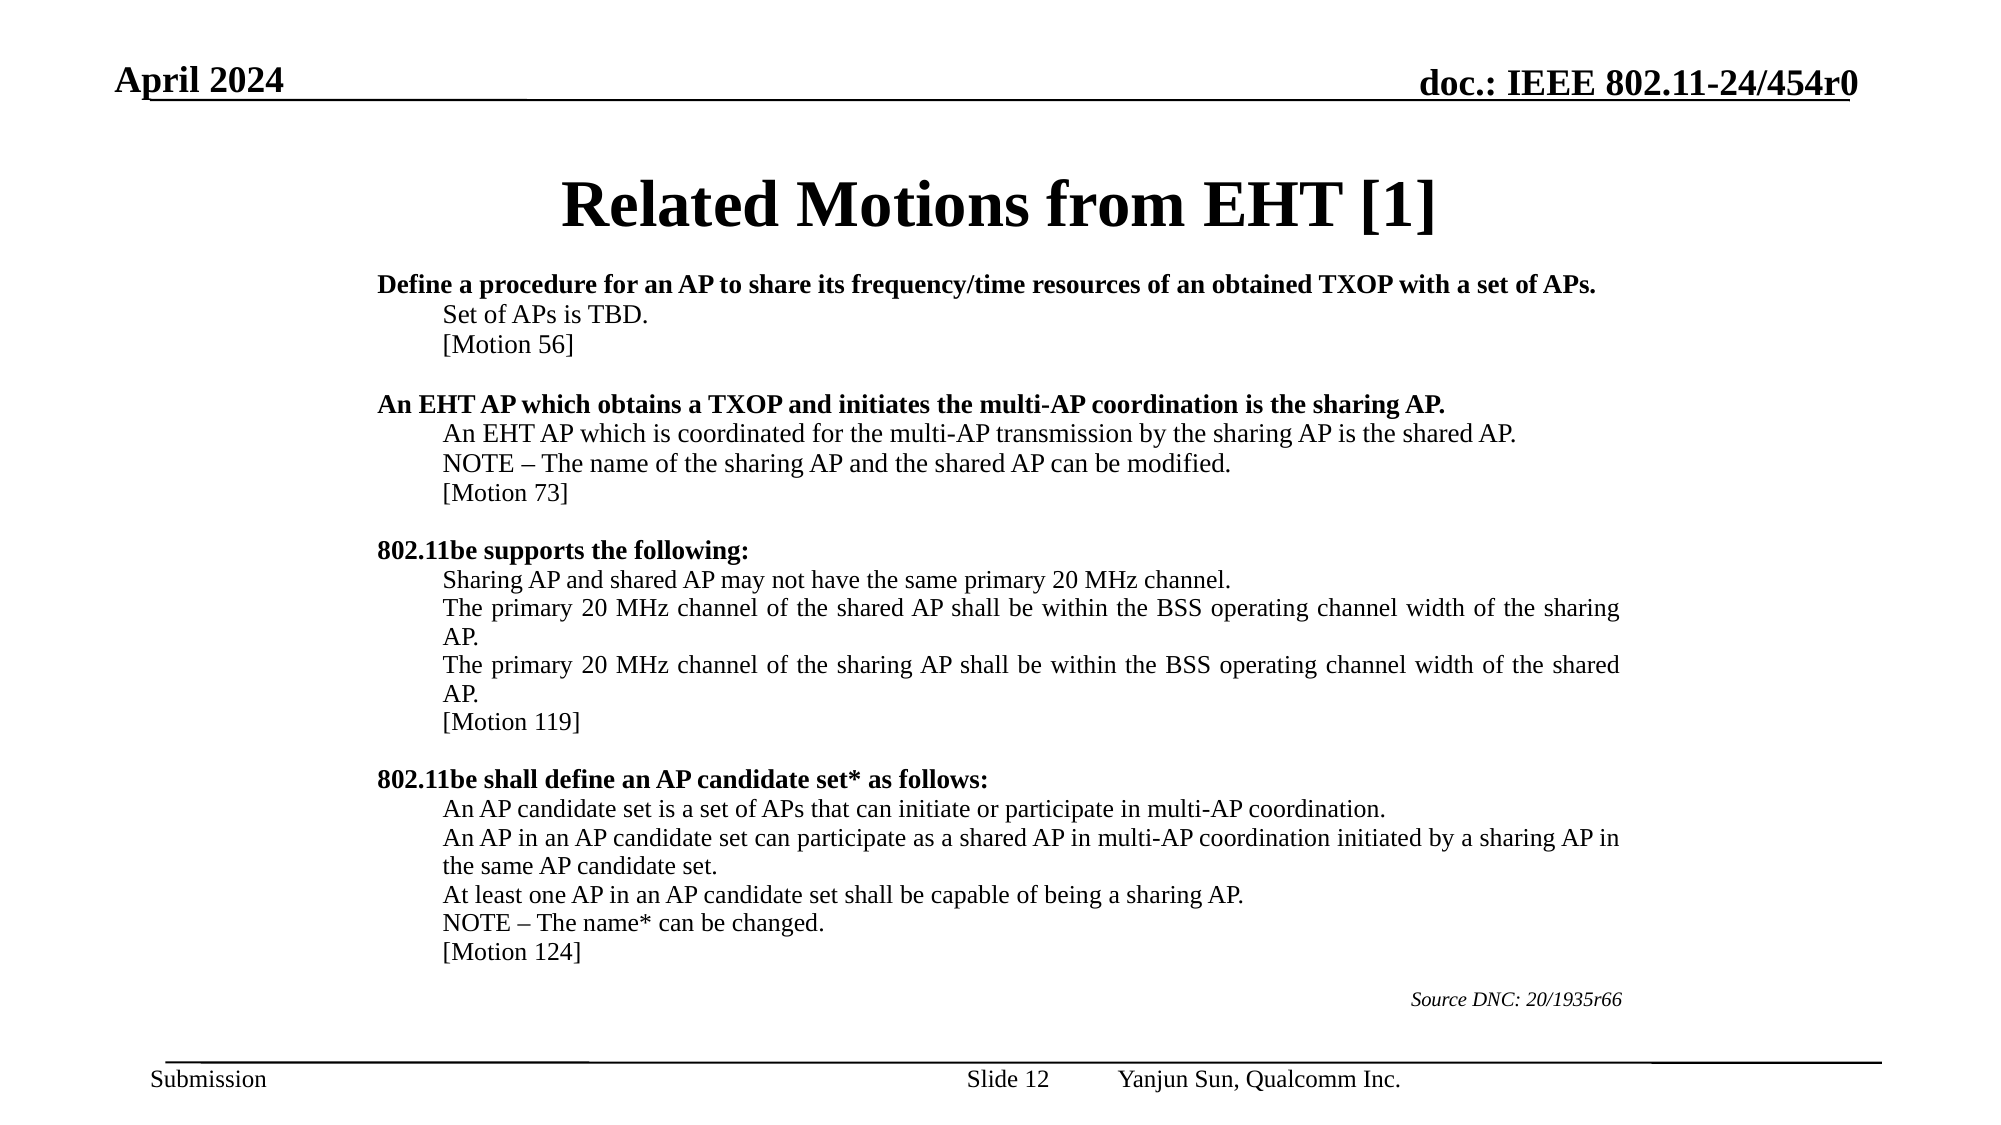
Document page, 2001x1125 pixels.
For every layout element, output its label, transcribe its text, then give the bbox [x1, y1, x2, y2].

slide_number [114, 0, 286, 101]
title Related Motions from EHT [1] [149, 112, 1850, 288]
slide_number Slide 12 [950, 1061, 1067, 1123]
list Define a procedure for an AP to share its frequency/time resources of an obtained TXOP with a set of APs. Set of APs is TBD. [Motion 56] An EHT AP which obtains a TXOP and initiates the multi-AP coordination is the sharing AP. An EHT AP which is coordinated for the multi-AP transmission by the sharing AP is the shared AP. NOTE – The name of the sharing AP and the shared AP can be modified. [Motion 73] 802.11be supports the following: Sharing AP and shared AP may not have the same primary 20 MHz channel. The primary 20 MHz channel of the shared AP shall be within the BSS operating channel width of the sharing AP. The primary 20 MHz channel of the sharing AP shall be within the BSS operating channel width of the shared AP. [Motion 119] 802.11be shall define an AP candidate set* as follows: An AP candidate set is a set of APs that can initiate or participate in multi-AP coordination. An AP in an AP candidate set can participate as a shared AP in multi-AP coordination initiated by a sharing AP in the same AP candidate set. At least one AP in an AP candidate set shall be capable of being a sharing AP. NOTE – The name* can be changed. [Motion 124] Source DNC: 20/1935r66 [362, 288, 1638, 1063]
footer Yanjun Sun, Qualcomm Inc. [1113, 1061, 1402, 1125]
